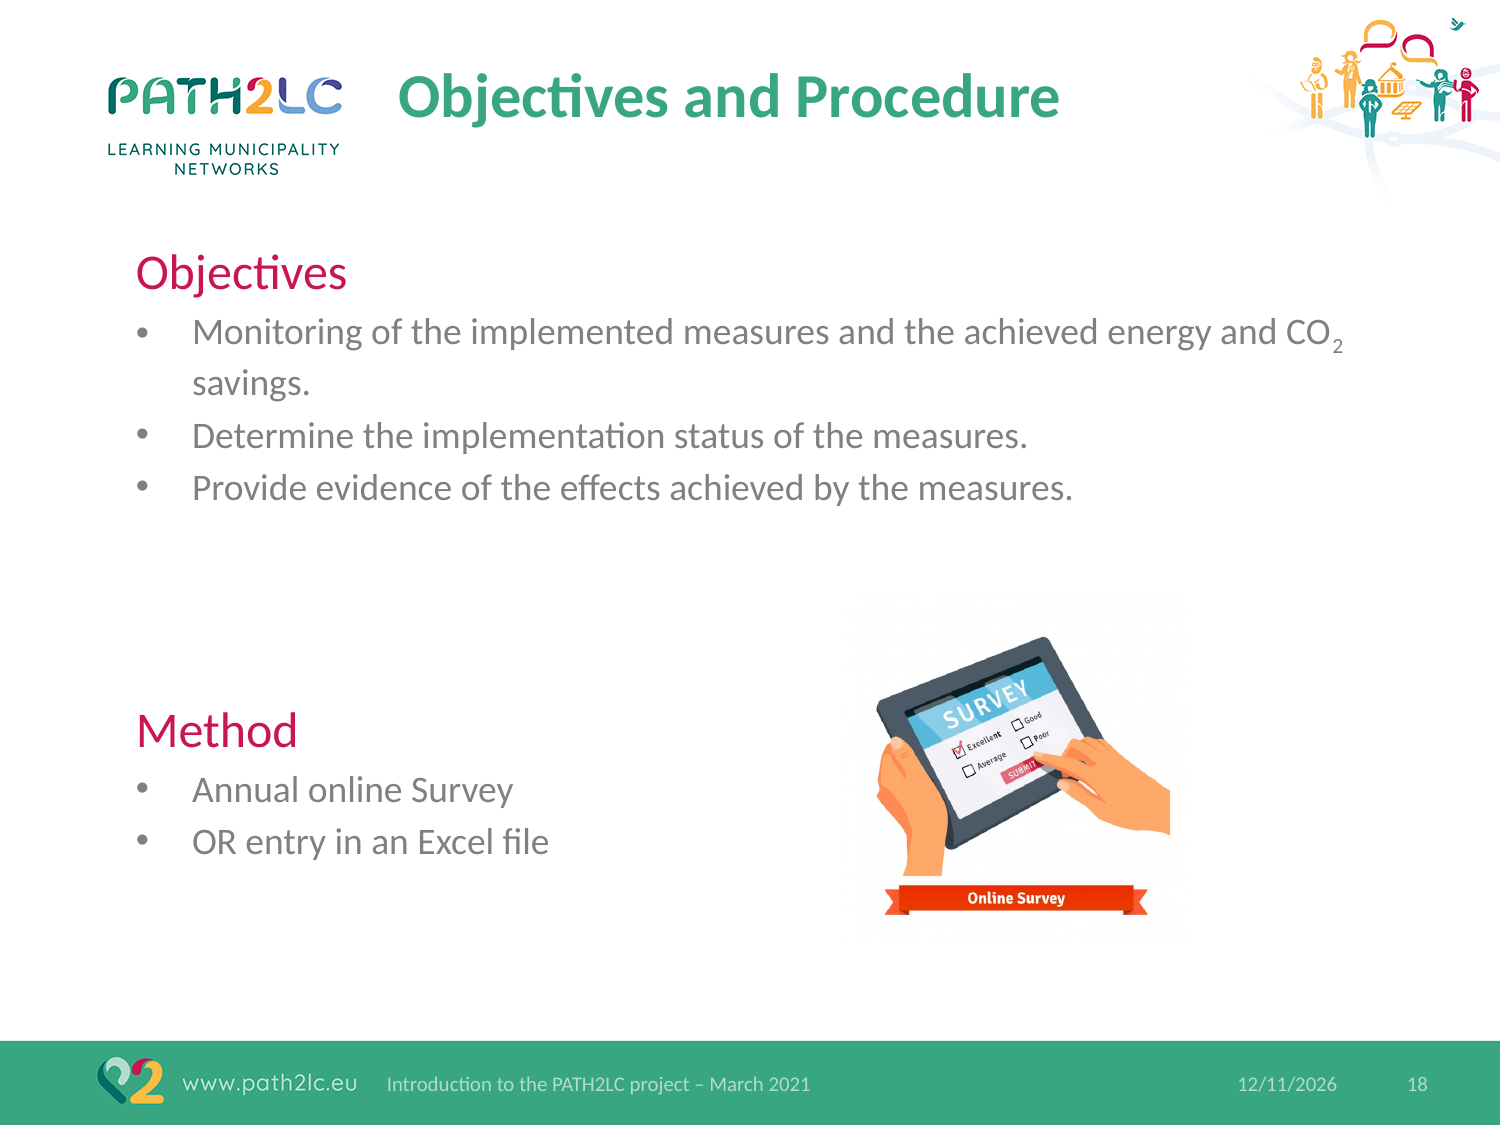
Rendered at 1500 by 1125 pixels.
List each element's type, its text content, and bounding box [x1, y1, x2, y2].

title Objectives and Procedure [383, 47, 1247, 135]
picture [0, 0, 1500, 1125]
list Objectives Monitoring of the implemented measures and the achieved energy and CO2 savings. Determine the implementation status of the measures. Provide evidence of the effects achieved by the measures. Method Annual online Survey OR entry in an Excel file [135, 231, 1400, 988]
slide_number 18 [1364, 1045, 1471, 1121]
